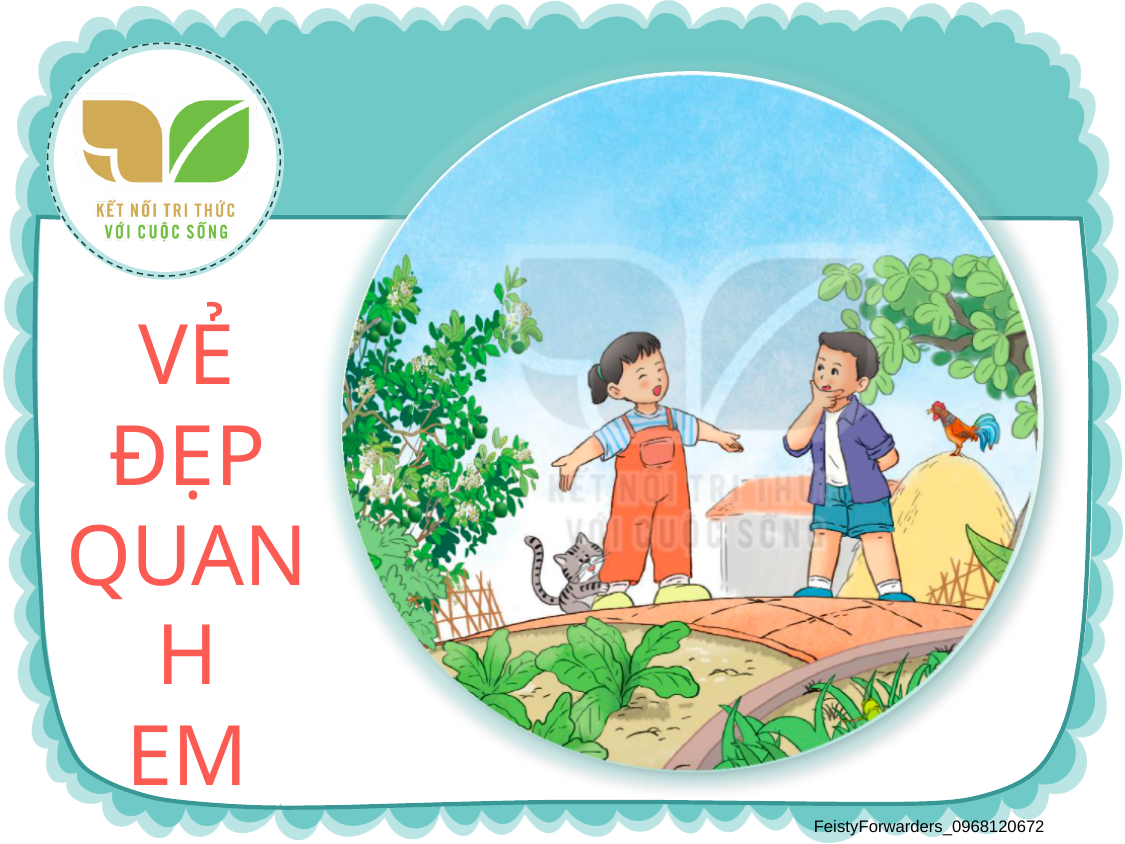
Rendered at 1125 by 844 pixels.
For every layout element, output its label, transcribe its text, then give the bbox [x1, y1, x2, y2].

picture [0, 0, 1125, 844]
text_box VẺ ĐẸP QUANH EM [33, 294, 341, 809]
